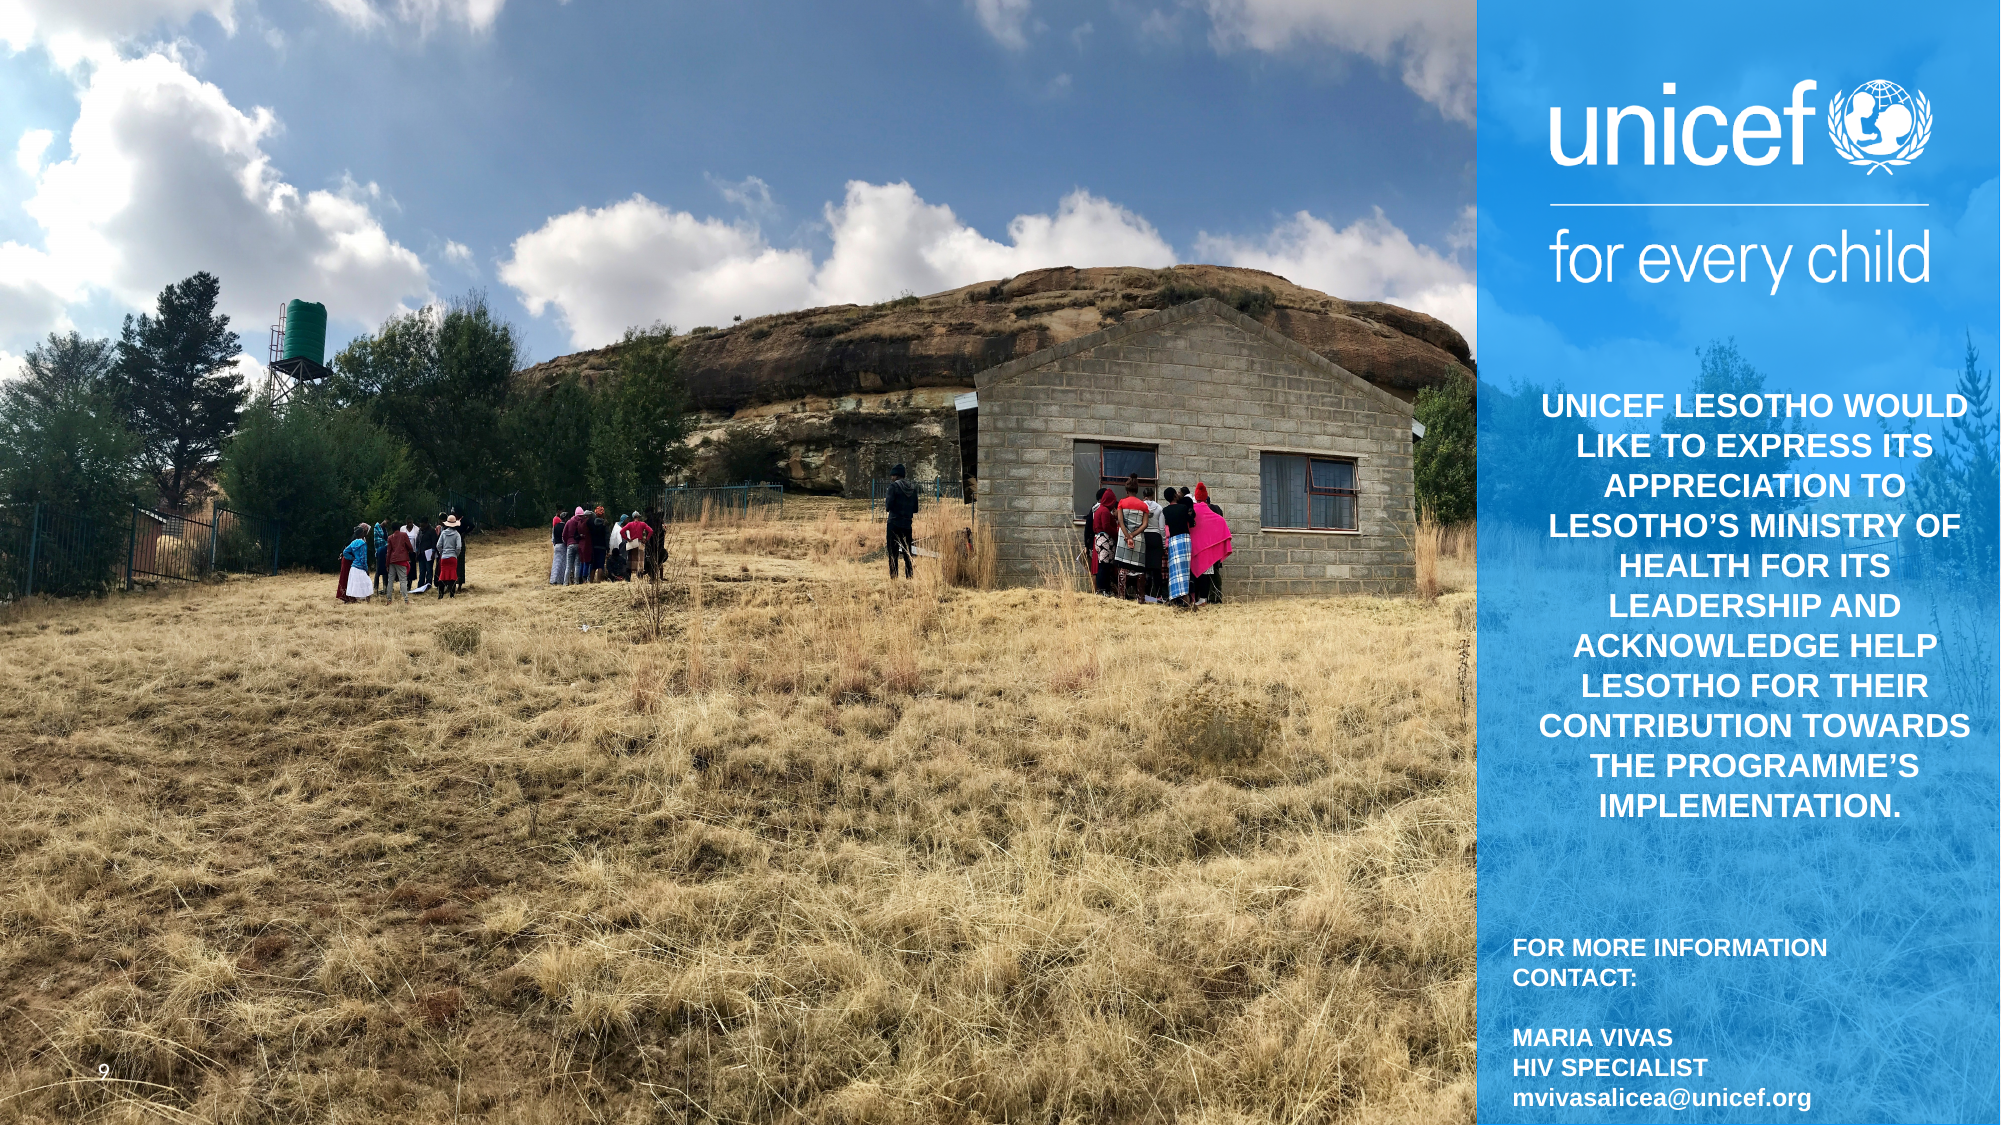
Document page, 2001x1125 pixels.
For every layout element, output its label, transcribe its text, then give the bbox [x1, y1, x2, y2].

text_box UNICEF LESOTHO WOULD LIKE TO EXPRESS ITS APPRECIATION TO LESOTHO’S MINISTRY OF HEALTH FOR ITS LEADERSHIP AND ACKNOWLEDGE HELP LESOTHO FOR THEIR CONTRIBUTION TOWARDS THE PROGRAMME’S IMPLEMENTATION. [1513, 377, 1998, 708]
text_box FOR MORE INFORMATION CONTACT: MARIA VIVAS HIV SPECIALIST mvivasalicea@unicef.org [1497, 924, 1897, 1125]
slide_number 9 [82, 1040, 549, 1101]
text_box [1477, 0, 2000, 1125]
picture [1513, 34, 1961, 325]
picture [0, 0, 1477, 1125]
